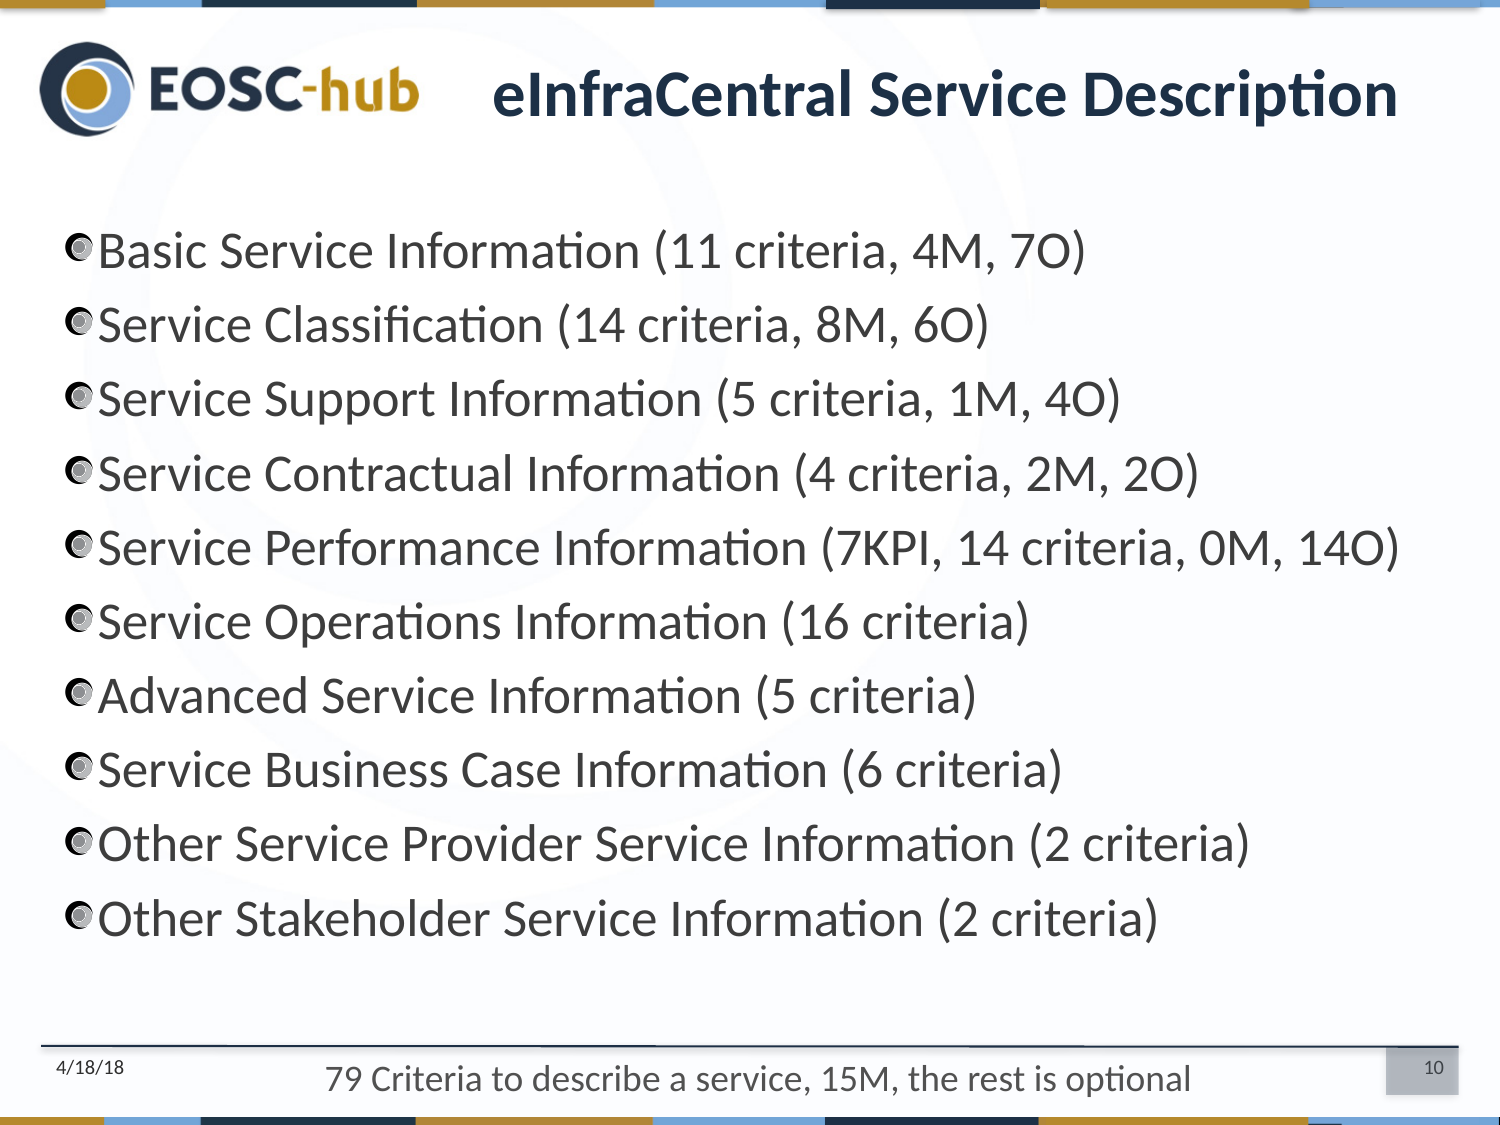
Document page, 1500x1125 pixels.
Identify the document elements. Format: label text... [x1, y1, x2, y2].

slide_number 10 [1208, 1046, 1459, 1094]
text_box 79 Criteria to describe a service, 15M, the rest is optional [309, 1046, 1208, 1107]
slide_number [41, 1046, 309, 1094]
picture [0, 0, 1500, 1125]
list eInfraCentral Service Description [477, 42, 1459, 185]
list Basic Service Information (11 criteria, 4M, 7O) Service Classification (14 criteria, 8M, 6O) Service Support Information (5 criteria, 1M, 4O) Service Contractual Information (4 criteria, 2M, 2O) Service Performance Information (7KPI, 14 criteria, 0M, 14O) Service Operations Information (16 criteria) Advanced Service Information (5 criteria) Service Business Case Information (6 criteria) Other Service Provider Service Information (2 criteria) Other Stakeholder Service Information (2 criteria) [41, 208, 1459, 1005]
